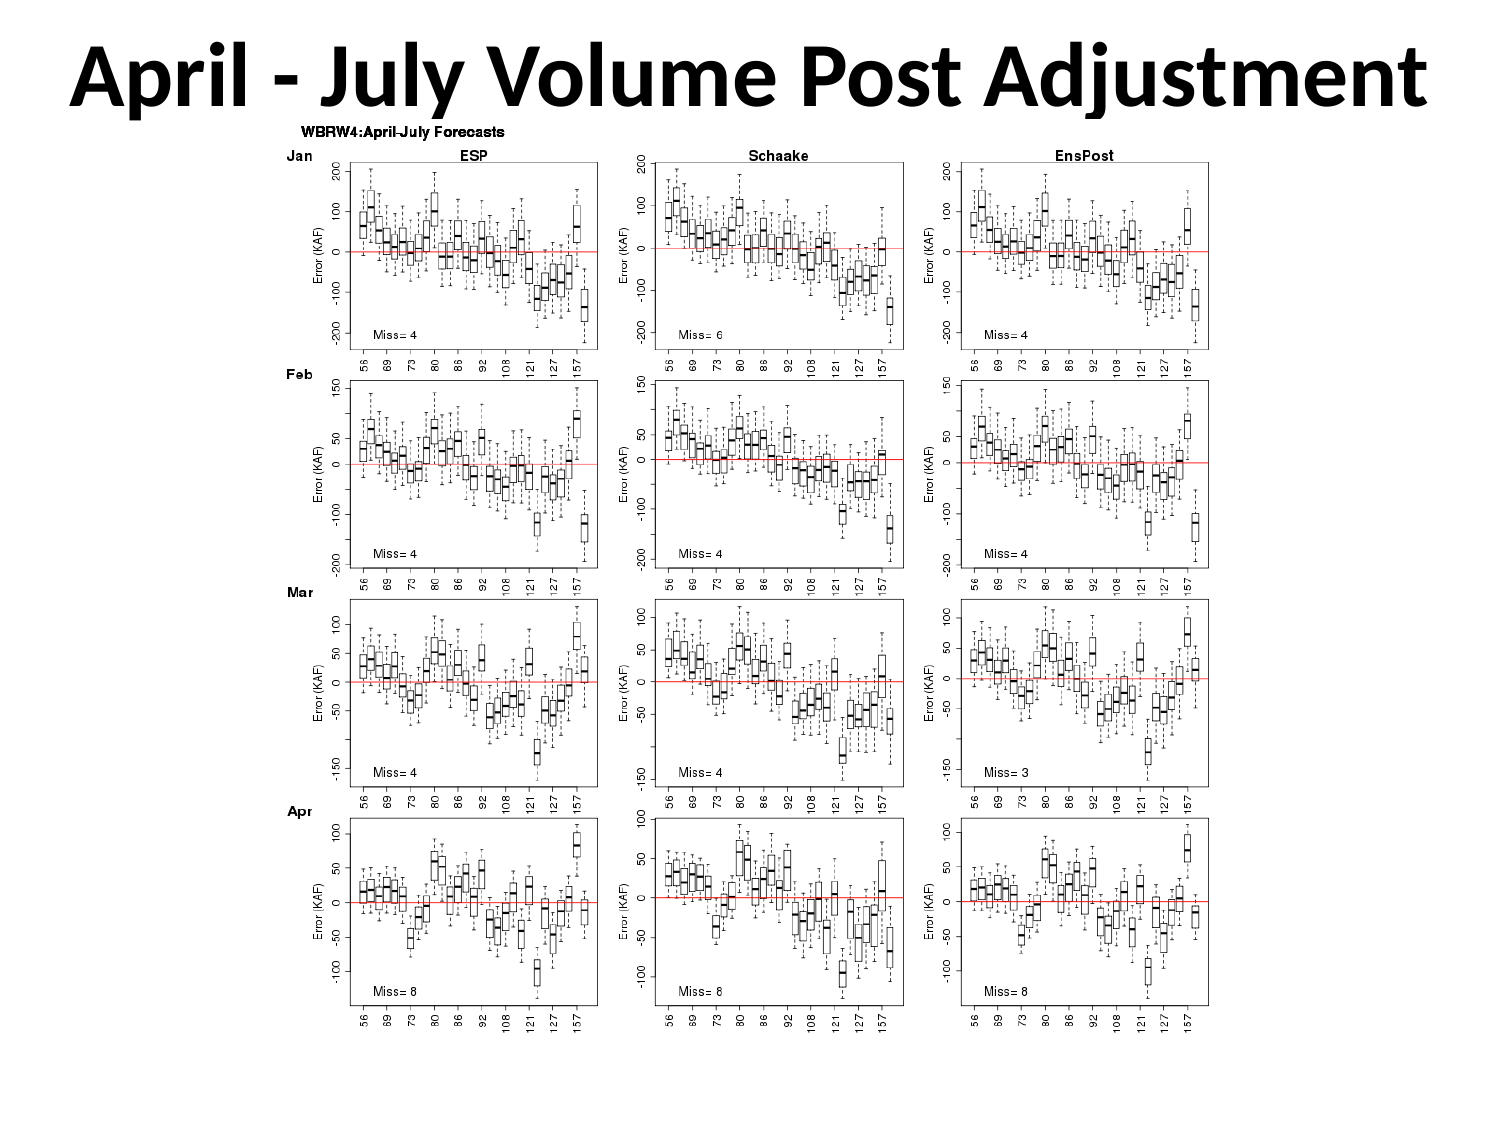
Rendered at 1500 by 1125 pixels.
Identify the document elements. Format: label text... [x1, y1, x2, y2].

title April - July Volume Post Adjustment Skill [0, 0, 1500, 108]
picture [282, 119, 1217, 1054]
